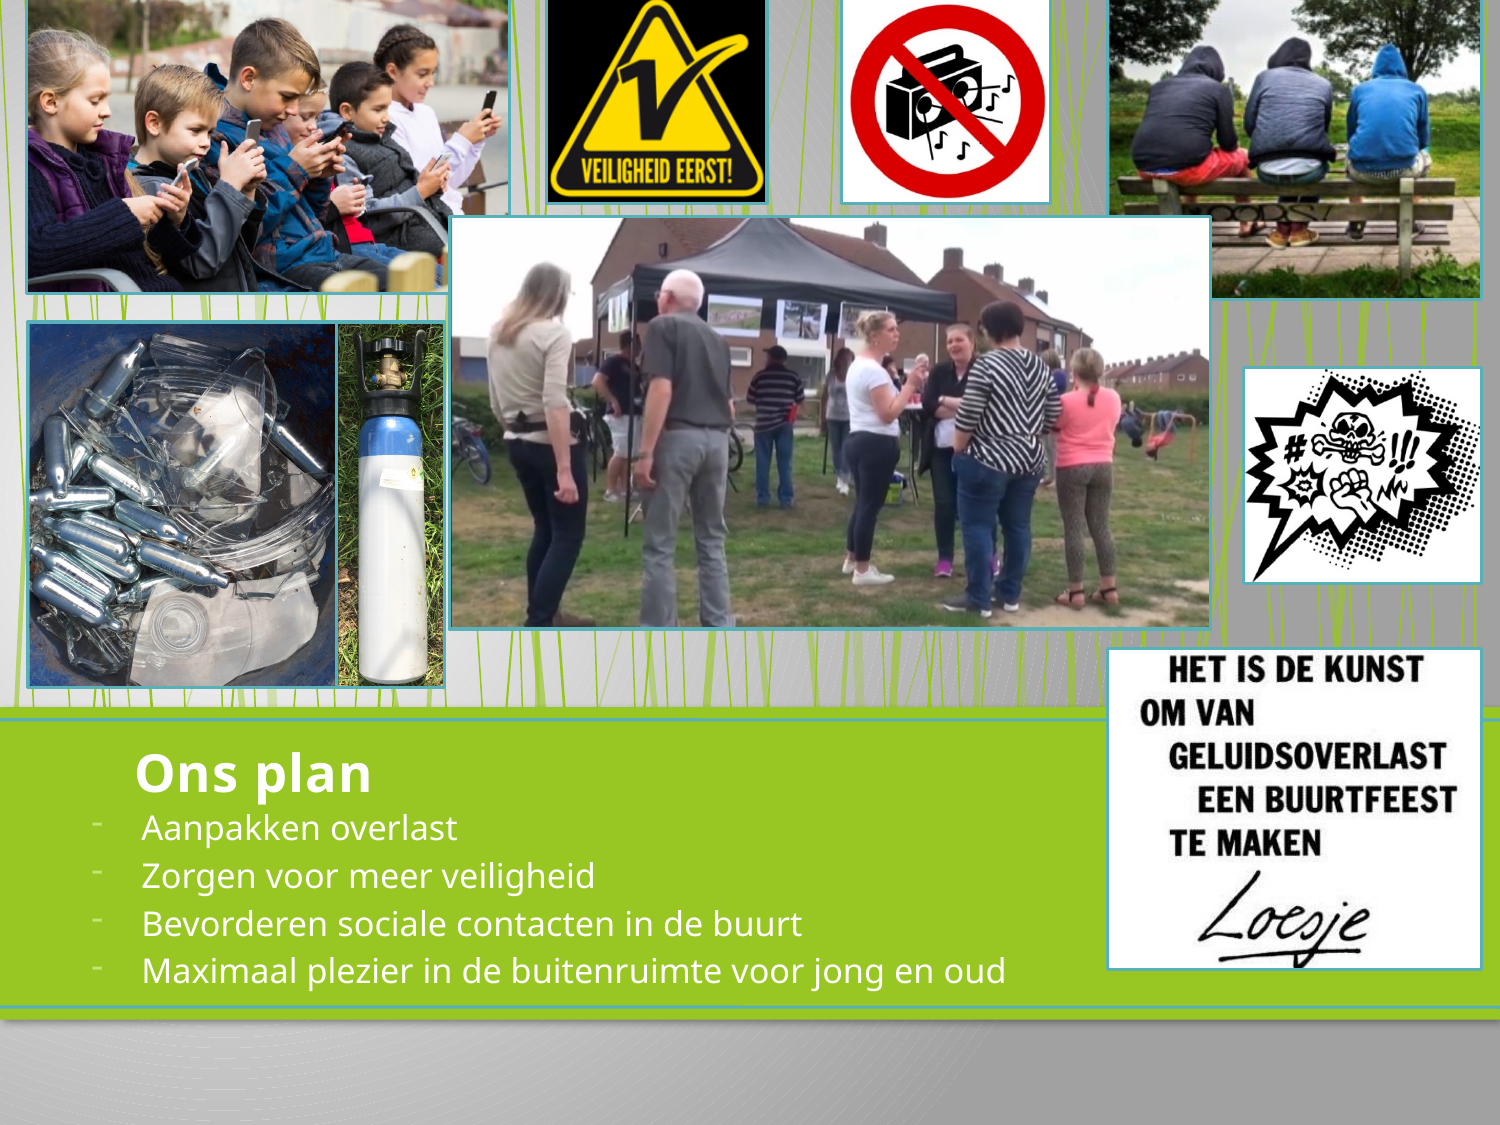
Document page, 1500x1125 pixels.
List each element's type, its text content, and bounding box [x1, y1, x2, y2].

picture [27, 0, 1481, 687]
picture [547, 0, 766, 203]
picture [1245, 369, 1481, 583]
picture [842, 0, 1050, 203]
picture [1109, 649, 1481, 969]
list Aanpakken overlast Zorgen voor meer veiligheid Bevorderen sociale contacten in de buurt Maximaal plezier in de buitenruimte voor jong en oud [76, 811, 1440, 1000]
title Ons plan [75, 732, 1103, 811]
